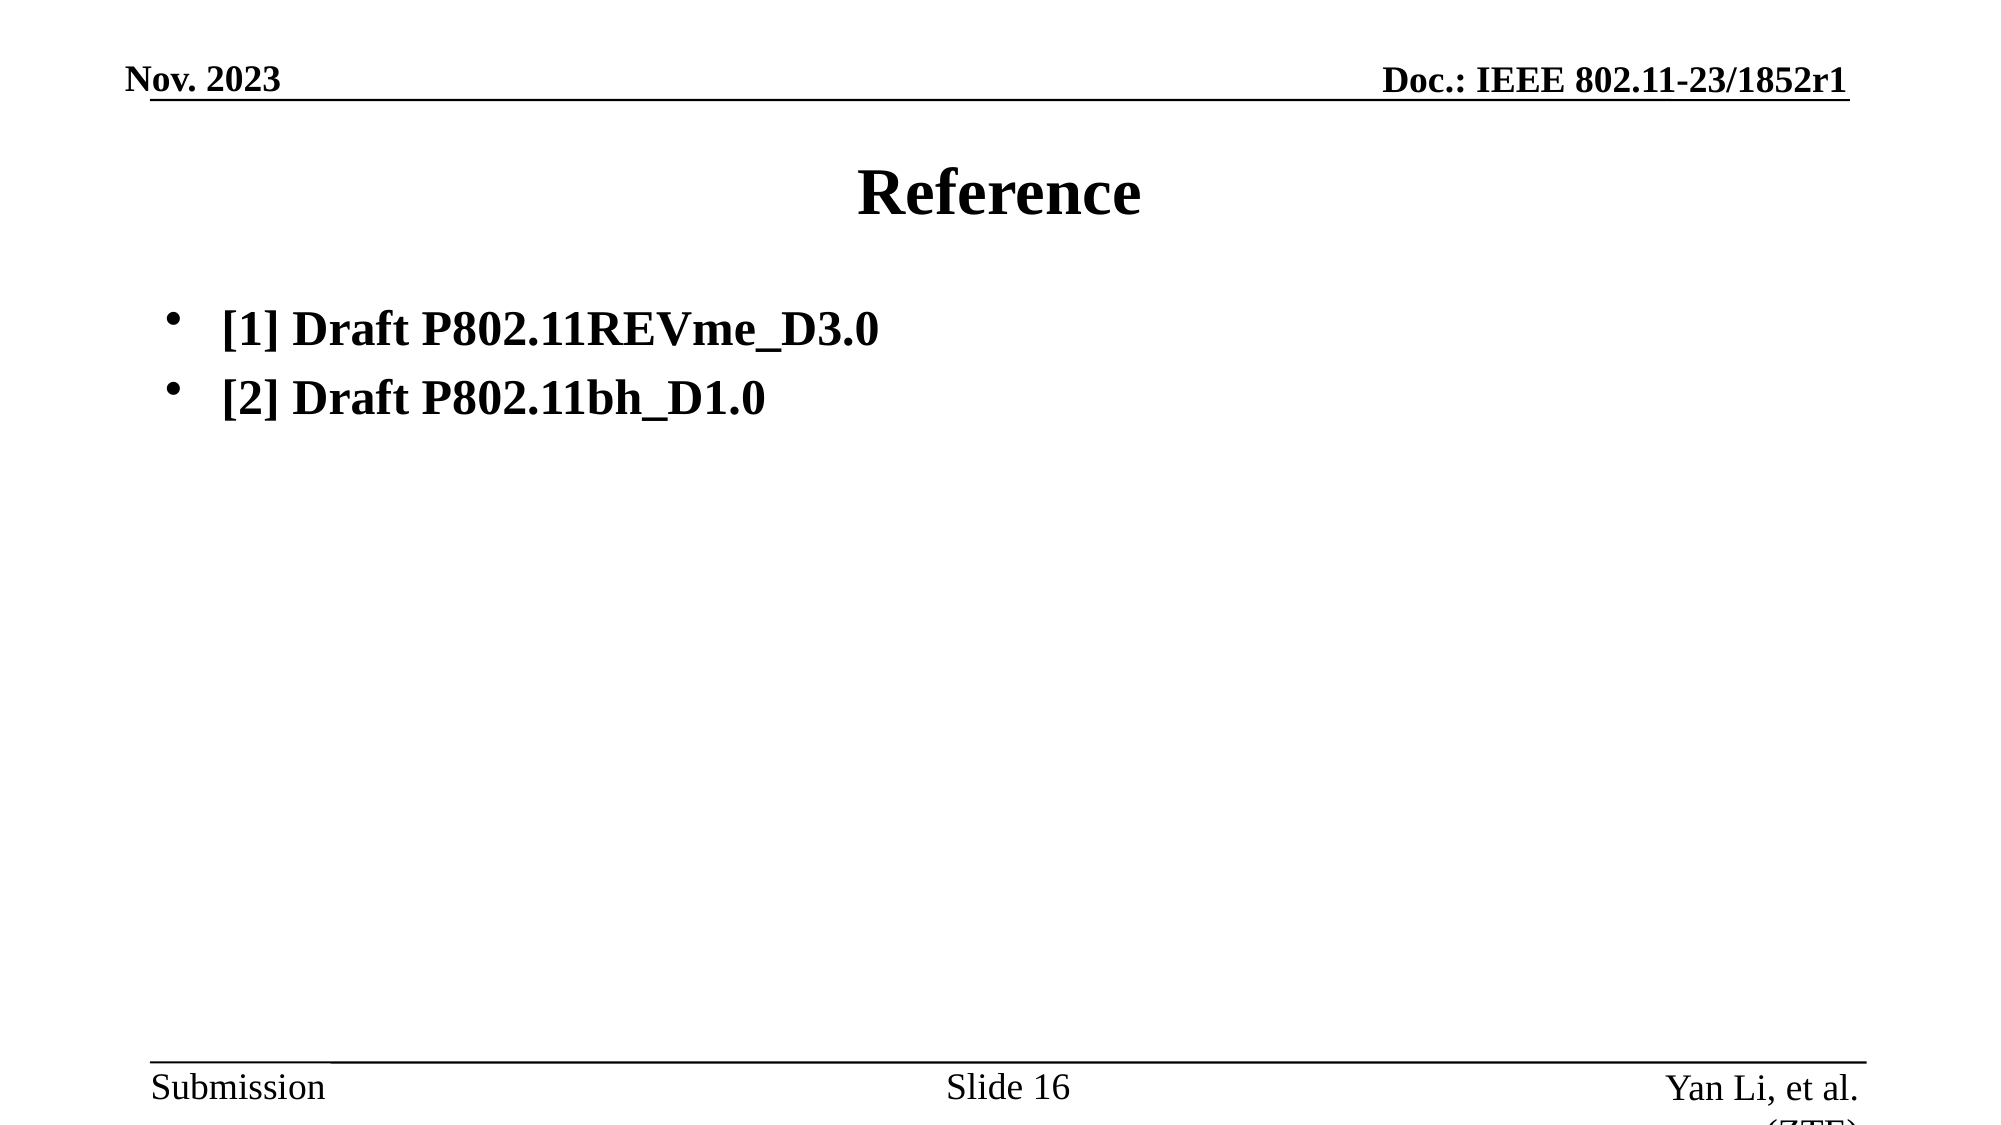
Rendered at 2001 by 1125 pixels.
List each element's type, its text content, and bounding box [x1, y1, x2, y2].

title Reference [149, 112, 1851, 263]
footer Yan Li, et al. (ZTE) [1563, 1062, 1860, 1109]
slide_number Slide [942, 1061, 1075, 1108]
list [1] Draft P802.11REVme_D3.0 [2] Draft P802.11bh_D1.0 [149, 287, 1851, 1038]
